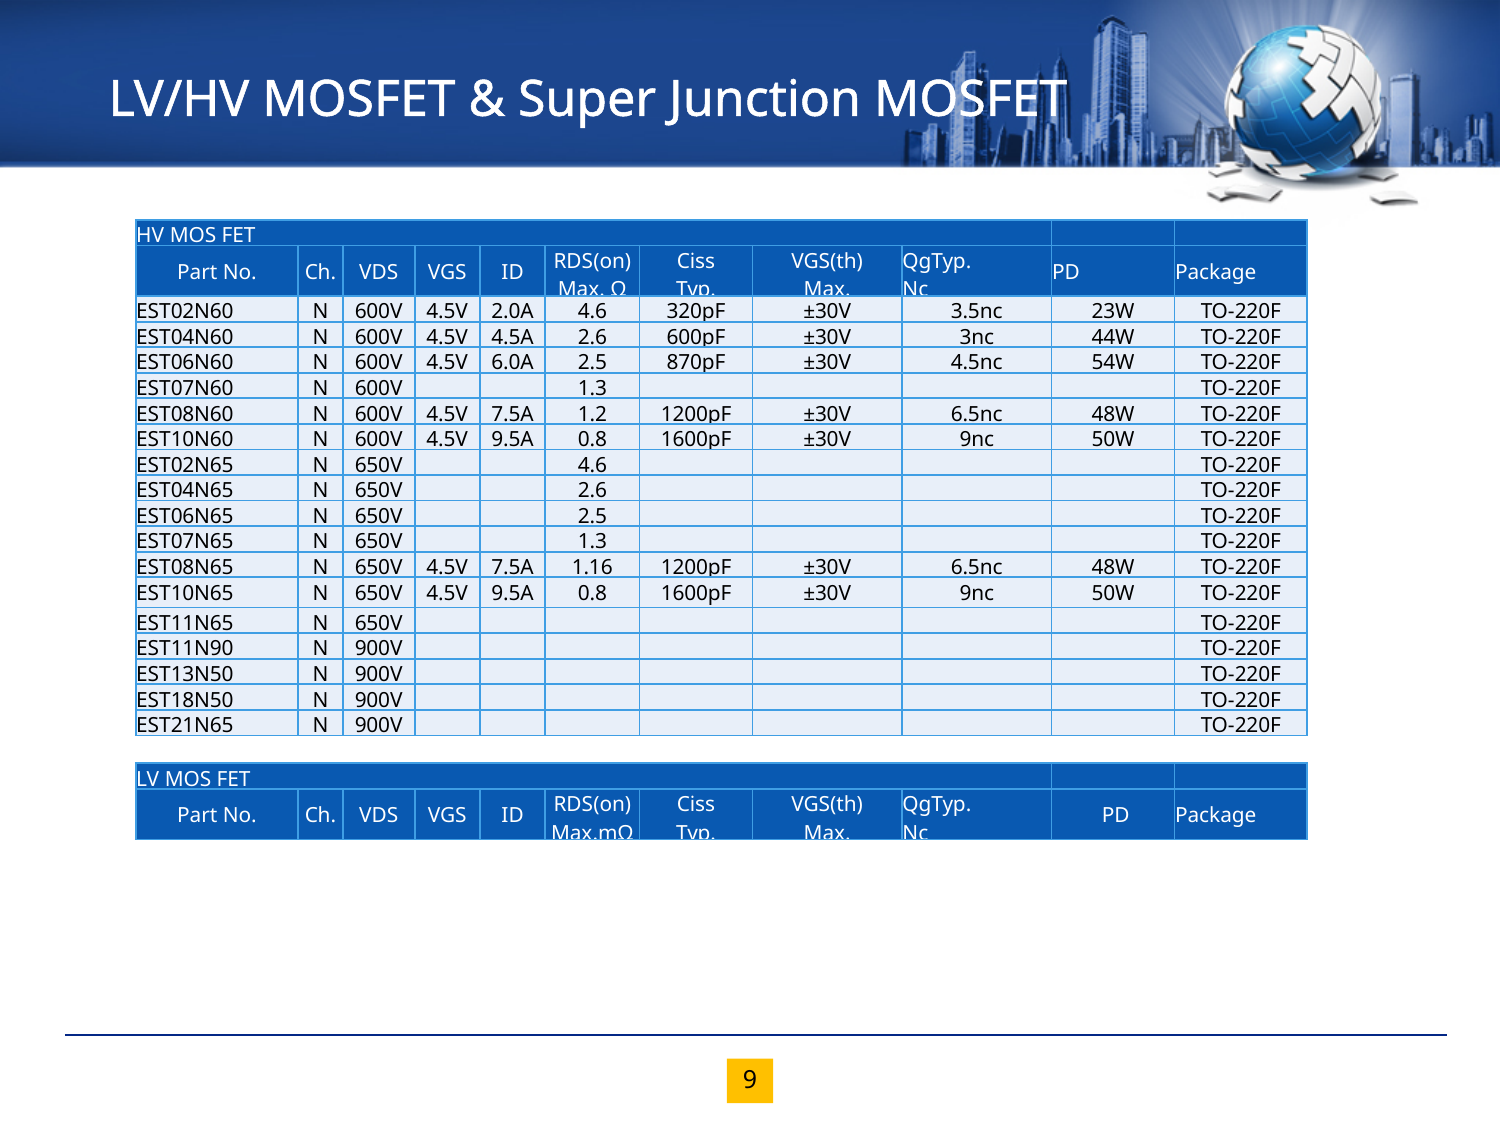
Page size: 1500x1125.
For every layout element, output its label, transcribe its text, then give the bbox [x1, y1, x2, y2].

table_cell N [299, 450, 342, 474]
table_cell 900V [344, 660, 414, 683]
table_cell EST11N90 [137, 634, 297, 658]
table_cell [1052, 634, 1174, 658]
table_cell [903, 685, 1051, 709]
table_cell 320pF [640, 297, 752, 321]
table_cell [753, 685, 901, 709]
table_cell [481, 608, 544, 632]
table_header [1175, 221, 1306, 245]
table_cell 1.3 [546, 527, 639, 551]
table_cell EST07N65 [137, 527, 297, 551]
table_cell 1200pF [640, 399, 752, 423]
table_cell PD [1052, 246, 1174, 295]
table_cell Part No. [137, 790, 297, 839]
table_cell TO-220F [1175, 297, 1306, 321]
table_cell N [299, 685, 342, 709]
table_cell 600V [344, 425, 414, 449]
table_cell [416, 711, 479, 735]
table_cell [753, 374, 901, 397]
table_cell N [299, 374, 342, 397]
table_cell ±30V [753, 323, 901, 346]
table_cell [640, 660, 752, 683]
table_cell [753, 660, 901, 683]
table_cell [546, 608, 639, 632]
table_cell EST13N50 [137, 660, 297, 683]
table_cell [416, 374, 479, 397]
table_cell [903, 660, 1051, 683]
table_cell 4.5V [416, 425, 479, 449]
table_header HV MOS FET [137, 221, 1051, 245]
table_cell QgTyp. Nc [903, 246, 1051, 295]
table_cell VGS [416, 246, 479, 295]
table_cell TO-220F [1175, 608, 1306, 632]
table_cell 650V [344, 476, 414, 500]
table_cell TO-220F [1175, 634, 1306, 658]
table_cell ±30V [753, 425, 901, 449]
table_cell [546, 685, 639, 709]
table_cell [416, 476, 479, 500]
table_cell Ch. [299, 246, 342, 295]
table_cell 2.6 [546, 323, 639, 346]
table_cell 7.5A [481, 553, 544, 576]
table_cell [1052, 476, 1174, 500]
table_cell 3.5nc [903, 297, 1051, 321]
table_cell N [299, 578, 342, 607]
table_cell QgTyp. Nc [903, 790, 1051, 839]
table_header [1175, 764, 1306, 788]
table_cell 48W [1052, 399, 1174, 423]
text_box LV/HV MOSFET & Super Junction MOSFET [93, 58, 1235, 134]
table_cell [753, 608, 901, 632]
table_cell [753, 450, 901, 474]
table_cell [481, 711, 544, 735]
table_cell [753, 711, 901, 735]
table_cell [753, 476, 901, 500]
table_cell 0.8 [546, 578, 639, 607]
table_cell Part No. [137, 246, 297, 295]
table_cell 4.5nc [903, 348, 1051, 372]
table_cell EST07N60 [137, 374, 297, 397]
table_cell 6.5nc [903, 399, 1051, 423]
table_cell TO-220F [1175, 711, 1306, 735]
table_cell [903, 450, 1051, 474]
table_cell TO-220F [1175, 450, 1306, 474]
table_cell [1052, 685, 1174, 709]
table_cell [416, 450, 479, 474]
table_cell [640, 501, 752, 525]
table_cell 3nc [903, 323, 1051, 346]
table_cell 54W [1052, 348, 1174, 372]
table_cell 4.5V [416, 553, 479, 576]
table_cell VDS [344, 790, 414, 839]
table_cell [640, 374, 752, 397]
table_cell TO-220F [1175, 425, 1306, 449]
table_cell [481, 374, 544, 397]
table_cell Ciss Typ. [640, 246, 752, 295]
table_cell [1052, 608, 1174, 632]
table_cell N [299, 553, 342, 576]
table_cell VGS [416, 790, 479, 839]
table_cell 48W [1052, 553, 1174, 576]
table_cell [416, 608, 479, 632]
table_cell N [299, 608, 342, 632]
table_cell N [299, 399, 342, 423]
table_cell [416, 634, 479, 658]
table_cell [640, 711, 752, 735]
table_cell N [299, 425, 342, 449]
table_cell 900V [344, 711, 414, 735]
table_cell EST02N60 [137, 297, 297, 321]
table_cell 2.6 [546, 476, 639, 500]
table_cell 50W [1052, 425, 1174, 449]
table_header [1052, 764, 1174, 788]
table_cell 6.0A [481, 348, 544, 372]
table_cell 650V [344, 608, 414, 632]
table_cell RDS(on) Max. Ω [546, 246, 639, 295]
table_cell [903, 374, 1051, 397]
table_cell 900V [344, 685, 414, 709]
table_cell Package [1175, 790, 1306, 839]
table_cell N [299, 348, 342, 372]
table_cell N [299, 297, 342, 321]
table_cell 0.8 [546, 425, 639, 449]
table_cell Ciss Typ. [640, 790, 752, 839]
table_cell 9nc [903, 578, 1051, 607]
table_cell 1.2 [546, 399, 639, 423]
table_cell N [299, 501, 342, 525]
table_cell 44W [1052, 323, 1174, 346]
table_cell TO-220F [1175, 323, 1306, 346]
table_cell TO-220F [1175, 578, 1306, 607]
table_cell ±30V [753, 348, 901, 372]
table_cell TO-220F [1175, 399, 1306, 423]
table_cell 600pF [640, 323, 752, 346]
table_cell 1.16 [546, 553, 639, 576]
table_cell RDS(on) Max.mΩ [546, 790, 639, 839]
table_cell EST04N65 [137, 476, 297, 500]
table_cell [546, 634, 639, 658]
table_cell 650V [344, 578, 414, 607]
table_cell [546, 711, 639, 735]
table_cell [753, 527, 901, 551]
table_cell 650V [344, 450, 414, 474]
table_cell ±30V [753, 553, 901, 576]
table_cell EST06N60 [137, 348, 297, 372]
table_cell TO-220F [1175, 501, 1306, 525]
table_cell EST10N60 [137, 425, 297, 449]
table_cell 1600pF [640, 578, 752, 607]
table_cell [903, 711, 1051, 735]
table_cell ±30V [753, 297, 901, 321]
table_cell VDS [344, 246, 414, 295]
table_cell 4.5A [481, 323, 544, 346]
table_cell [903, 634, 1051, 658]
table_cell 4.5V [416, 578, 479, 607]
table_cell 600V [344, 374, 414, 397]
table_cell 600V [344, 399, 414, 423]
table_cell [640, 608, 752, 632]
table_cell N [299, 476, 342, 500]
table_cell EST18N50 [137, 685, 297, 709]
table_cell [481, 527, 544, 551]
table_cell [640, 527, 752, 551]
table_cell EST11N65 [137, 608, 297, 632]
table_cell PD [1052, 790, 1174, 839]
table_cell [1052, 660, 1174, 683]
table_cell 870pF [640, 348, 752, 372]
table_cell 1.3 [546, 374, 639, 397]
table_cell 2.0A [481, 297, 544, 321]
table_cell VGS(th) Max. [753, 790, 901, 839]
table_cell TO-220F [1175, 685, 1306, 709]
table_cell [481, 476, 544, 500]
table_cell 6.5nc [903, 553, 1051, 576]
table_cell 4.5V [416, 399, 479, 423]
table_cell ID [481, 246, 544, 295]
table_cell [416, 685, 479, 709]
table_cell [546, 660, 639, 683]
table_cell 4.5V [416, 323, 479, 346]
table_cell 9.5A [481, 578, 544, 607]
table_cell 4.6 [546, 297, 639, 321]
table_cell [481, 501, 544, 525]
table_cell N [299, 711, 342, 735]
table_cell EST06N65 [137, 501, 297, 525]
table_cell 4.5V [416, 297, 479, 321]
table_cell EST10N65 [137, 578, 297, 607]
table_cell EST02N65 [137, 450, 297, 474]
table_cell 50W [1052, 578, 1174, 607]
table_cell [1052, 374, 1174, 397]
table_cell 23W [1052, 297, 1174, 321]
table_cell 2.5 [546, 348, 639, 372]
table_cell 9nc [903, 425, 1051, 449]
table_cell [481, 660, 544, 683]
table_cell EST04N60 [137, 323, 297, 346]
table_cell [416, 527, 479, 551]
table_cell [903, 527, 1051, 551]
table_cell [640, 450, 752, 474]
table_cell Ch. [299, 790, 342, 839]
table_cell [753, 501, 901, 525]
table_header [1052, 221, 1174, 245]
table_cell 600V [344, 323, 414, 346]
table_cell ID [481, 790, 544, 839]
table_cell 1600pF [640, 425, 752, 449]
table_cell 9.5A [481, 425, 544, 449]
table_cell [1052, 527, 1174, 551]
table_cell ±30V [753, 578, 901, 607]
table_cell [753, 634, 901, 658]
table_cell TO-220F [1175, 348, 1306, 372]
table_header LV MOS FET [137, 764, 1051, 788]
table_cell TO-220F [1175, 660, 1306, 683]
table_cell 4.6 [546, 450, 639, 474]
table_cell 2.5 [546, 501, 639, 525]
table_cell [1052, 501, 1174, 525]
table_cell [481, 450, 544, 474]
table_cell EST21N65 [137, 711, 297, 735]
table_cell 4.5V [416, 348, 479, 372]
table_cell 600V [344, 297, 414, 321]
table_cell 650V [344, 501, 414, 525]
table_cell 600V [344, 348, 414, 372]
picture [0, 0, 1500, 1125]
table_cell N [299, 527, 342, 551]
table_cell [903, 476, 1051, 500]
table_cell N [299, 634, 342, 658]
table_cell 1200pF [640, 553, 752, 576]
table_cell Package [1175, 246, 1306, 295]
table_cell [903, 608, 1051, 632]
table_cell [903, 501, 1051, 525]
table_cell [640, 685, 752, 709]
table_cell 650V [344, 553, 414, 576]
table_cell 650V [344, 527, 414, 551]
table_cell N [299, 323, 342, 346]
table_cell [1053, 451, 1173, 473]
table_cell 7.5A [481, 399, 544, 423]
table_cell EST08N60 [137, 399, 297, 423]
table_cell [416, 501, 479, 525]
table_cell [640, 634, 752, 658]
table_cell EST08N65 [137, 553, 297, 576]
table_cell [481, 685, 544, 709]
table_cell TO-220F [1175, 476, 1306, 500]
table_cell [416, 660, 479, 683]
table_cell TO-220F [1175, 374, 1306, 397]
table_cell VGS(th) Max. [753, 246, 901, 295]
table_cell 900V [344, 634, 414, 658]
table_cell TO-220F [1175, 527, 1306, 551]
table_cell [640, 476, 752, 500]
table_cell [481, 634, 544, 658]
table_cell TO-220F [1175, 553, 1306, 576]
table_cell N [299, 660, 342, 683]
table_cell [1052, 711, 1174, 735]
table_cell ±30V [753, 399, 901, 423]
